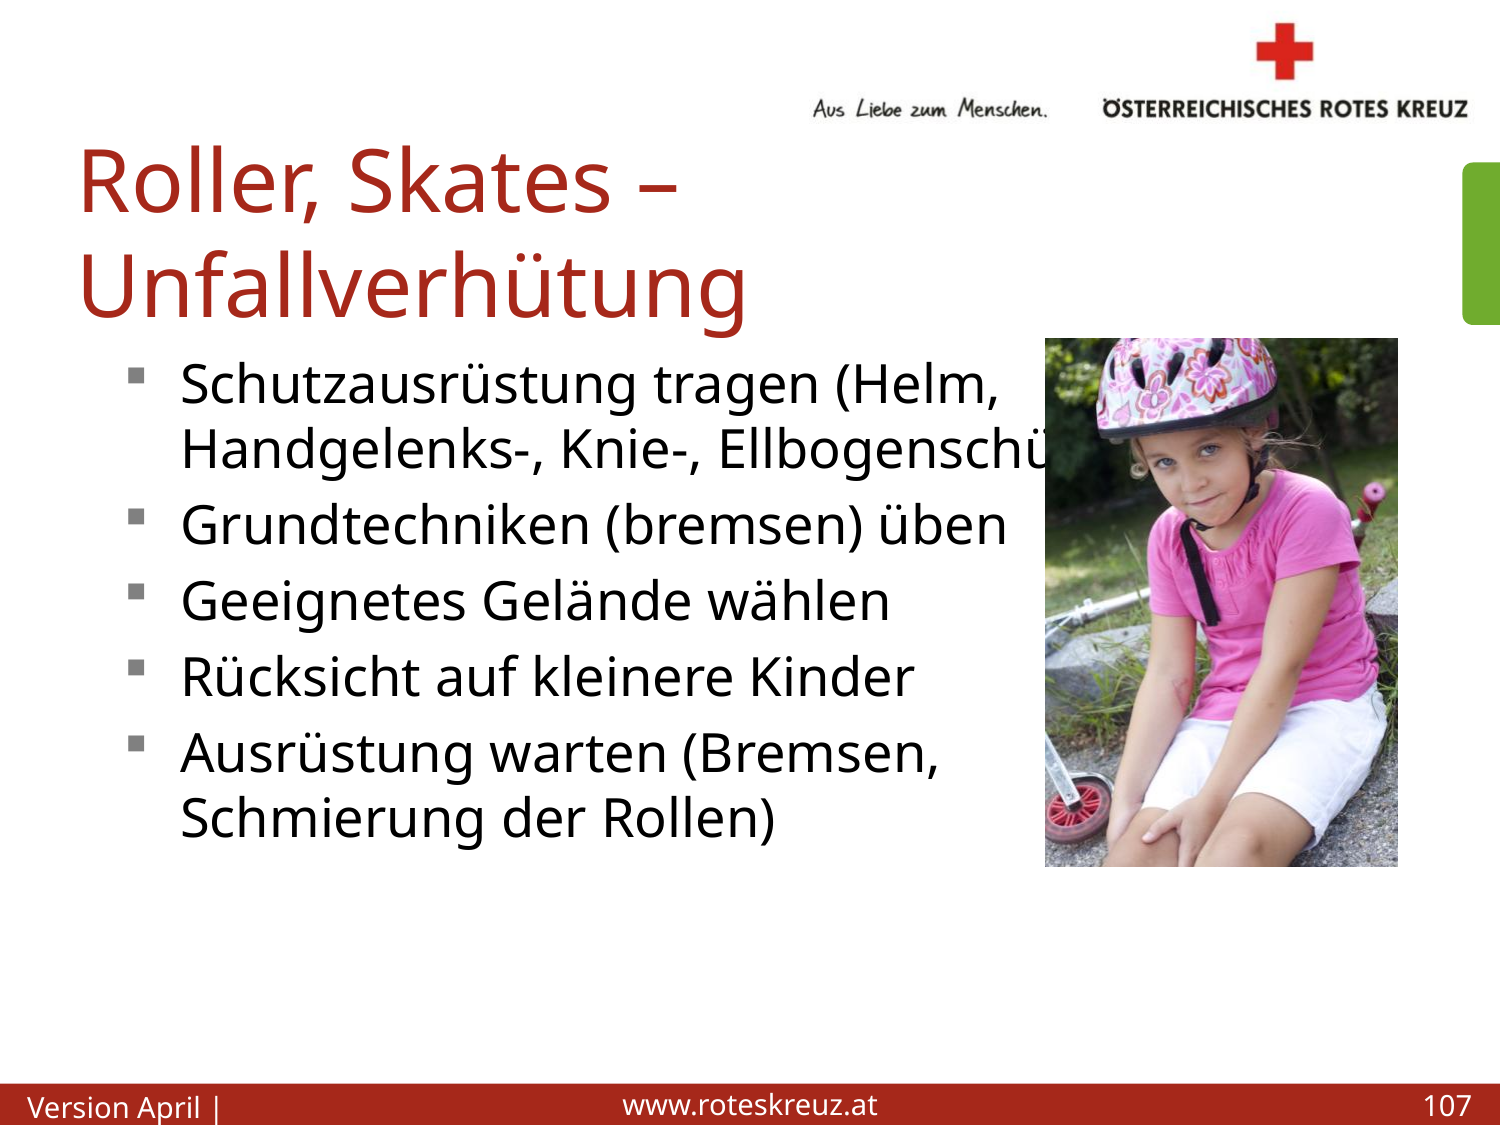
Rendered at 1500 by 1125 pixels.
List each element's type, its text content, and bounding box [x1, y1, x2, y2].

text_box [1462, 162, 1500, 325]
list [1045, 337, 1399, 868]
picture [785, 0, 1495, 146]
list Schutzausrüstung tragen (Helm, Handgelenks-, Knie-, Ellbogenschützer) Grundtechniken (bremsen) üben Geeignetes Gelände wählen Rücksicht auf kleinere Kinder Ausrüstung warten (Bremsen, Schmierung der Rollen) [123, 349, 1226, 1025]
slide_number 107 [1174, 1079, 1488, 1125]
title Roller, Skates – Unfallverhütung [76, 125, 1353, 333]
